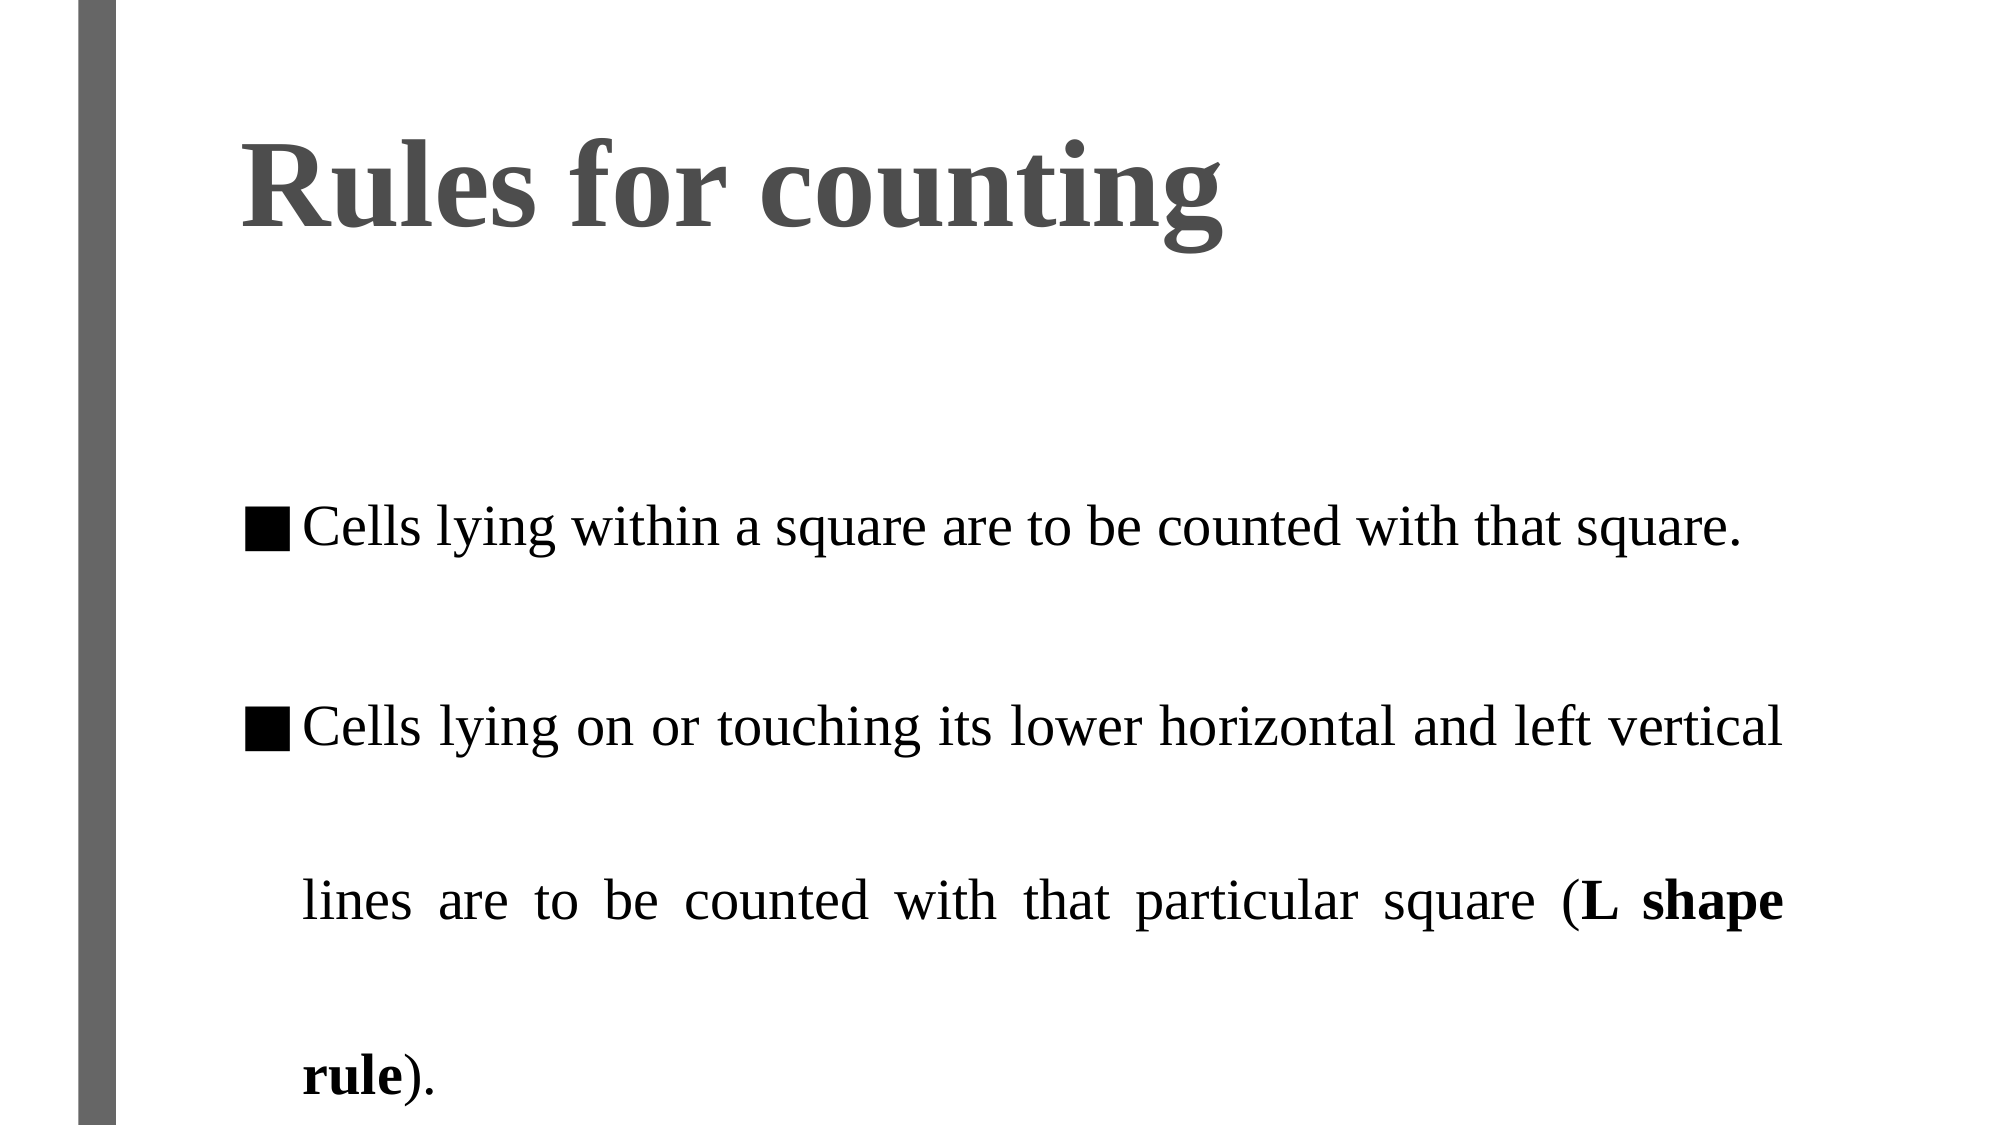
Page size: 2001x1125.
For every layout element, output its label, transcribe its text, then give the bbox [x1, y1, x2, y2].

title Rules for counting [225, 112, 1800, 357]
list Cells lying within a square are to be counted with that square. Cells lying on or touching its lower horizontal and left vertical lines are to be counted with that particular square (L shape rule). [225, 375, 1800, 1125]
